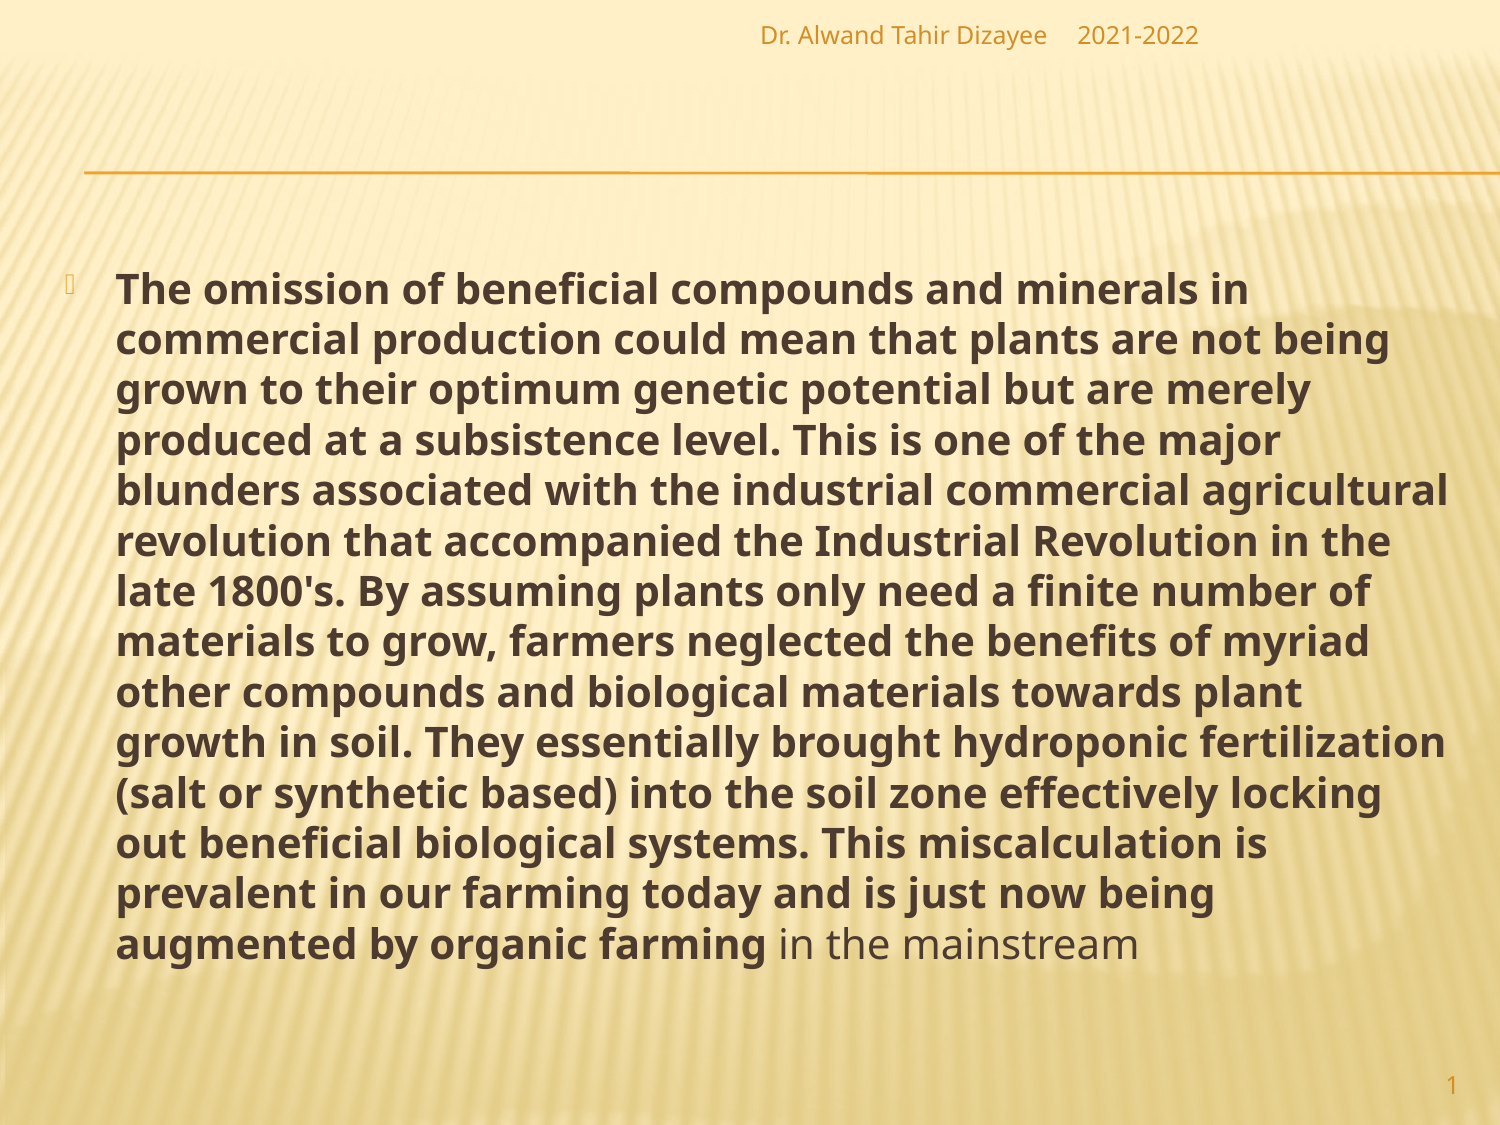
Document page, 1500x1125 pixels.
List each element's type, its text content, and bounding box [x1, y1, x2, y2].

slide_number 2021-2022 [1062, 12, 1475, 60]
footer Dr. Alwand Tahir Dizayee [587, 12, 1062, 60]
slide_number 1 [1350, 1061, 1475, 1103]
list The omission of beneficial compounds and minerals in commercial production could mean that plants are not being grown to their optimum genetic potential but are merely produced at a subsistence level. This is one of the major blunders associated with the industrial commercial agricultural revolution that accompanied the Industrial Revolution in the late 1800's. By assuming plants only need a finite number of materials to grow, farmers neglected the benefits of myriad other compounds and biological materials towards plant growth in soil. They essentially brought hydroponic fertilization (salt or synthetic based) into the soil zone effectively locking out beneficial biological systems. This miscalculation is prevalent in our farming today and is just now being augmented by organic farming in the mainstream [50, 254, 1475, 998]
